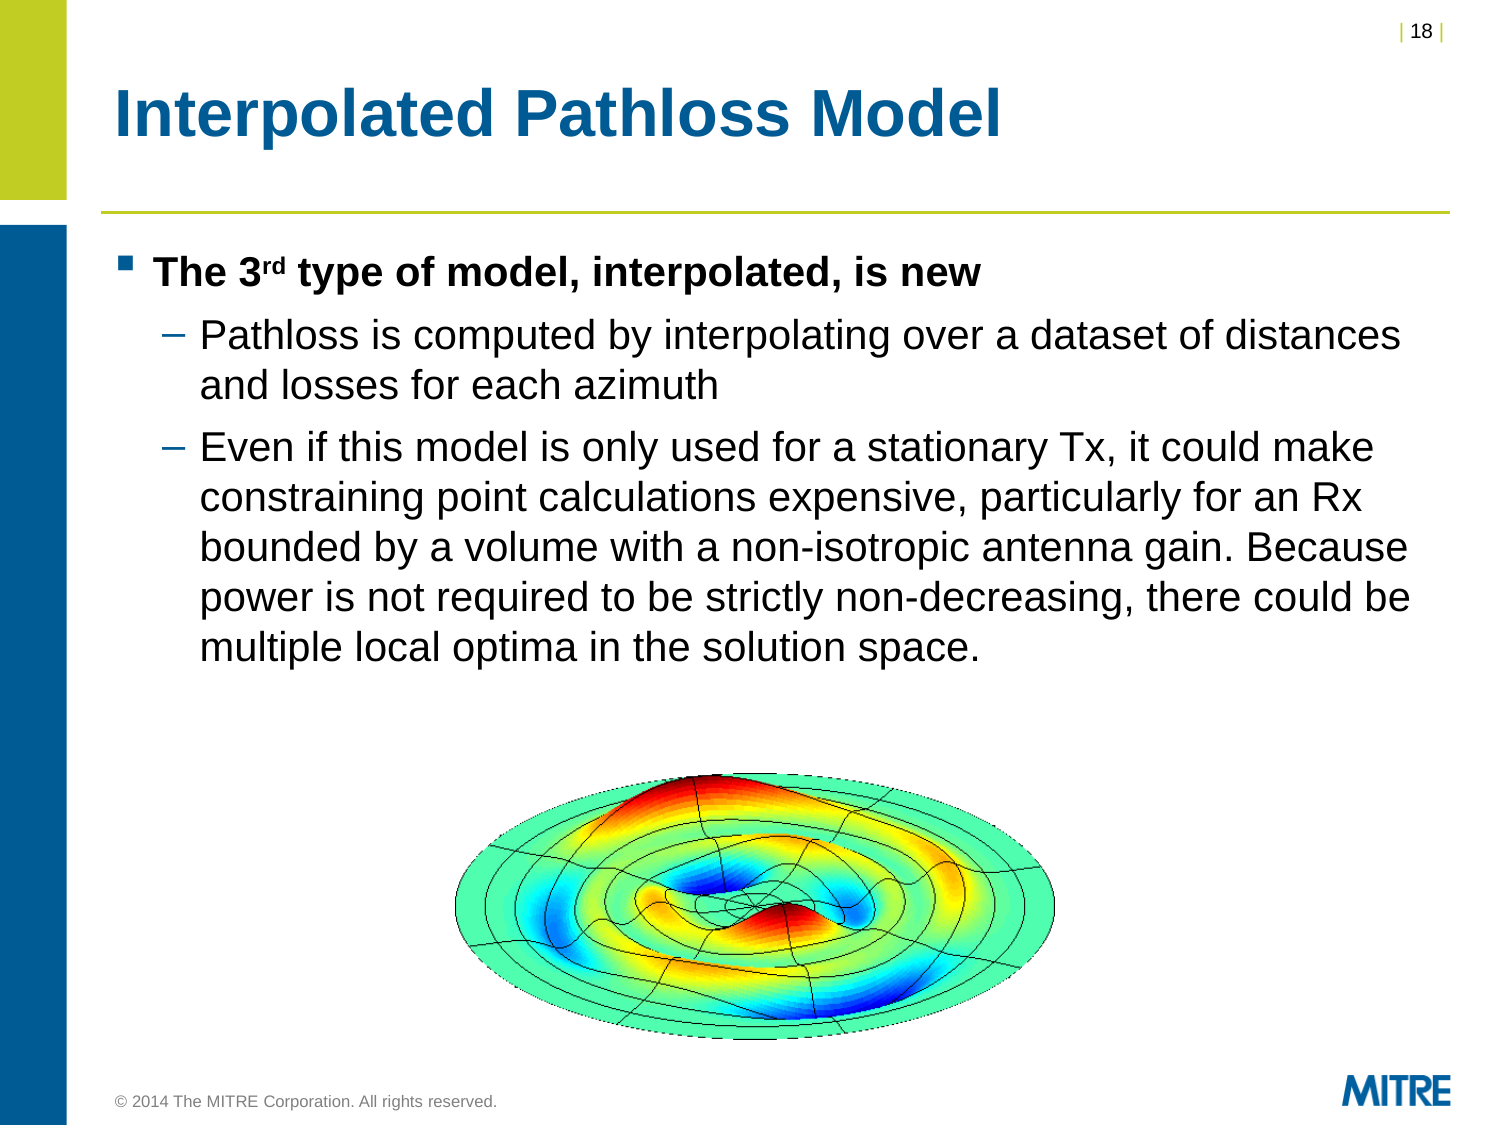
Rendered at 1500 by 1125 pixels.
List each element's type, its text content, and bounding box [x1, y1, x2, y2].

title Interpolated Pathloss Model [99, 45, 1450, 188]
picture [1342, 1072, 1453, 1113]
list The 3rd type of model, interpolated, is new Pathloss is computed by interpolating over a dataset of distances and losses for each azimuth Even if this model is only used for a stationary Tx, it could make constraining point calculations expensive, particularly for an Rx bounded by a volume with a non-isotropic antenna gain. Because power is not required to be strictly non-decreasing, there could be multiple local optima in the solution space. [99, 237, 1450, 1052]
picture [455, 773, 1055, 1041]
